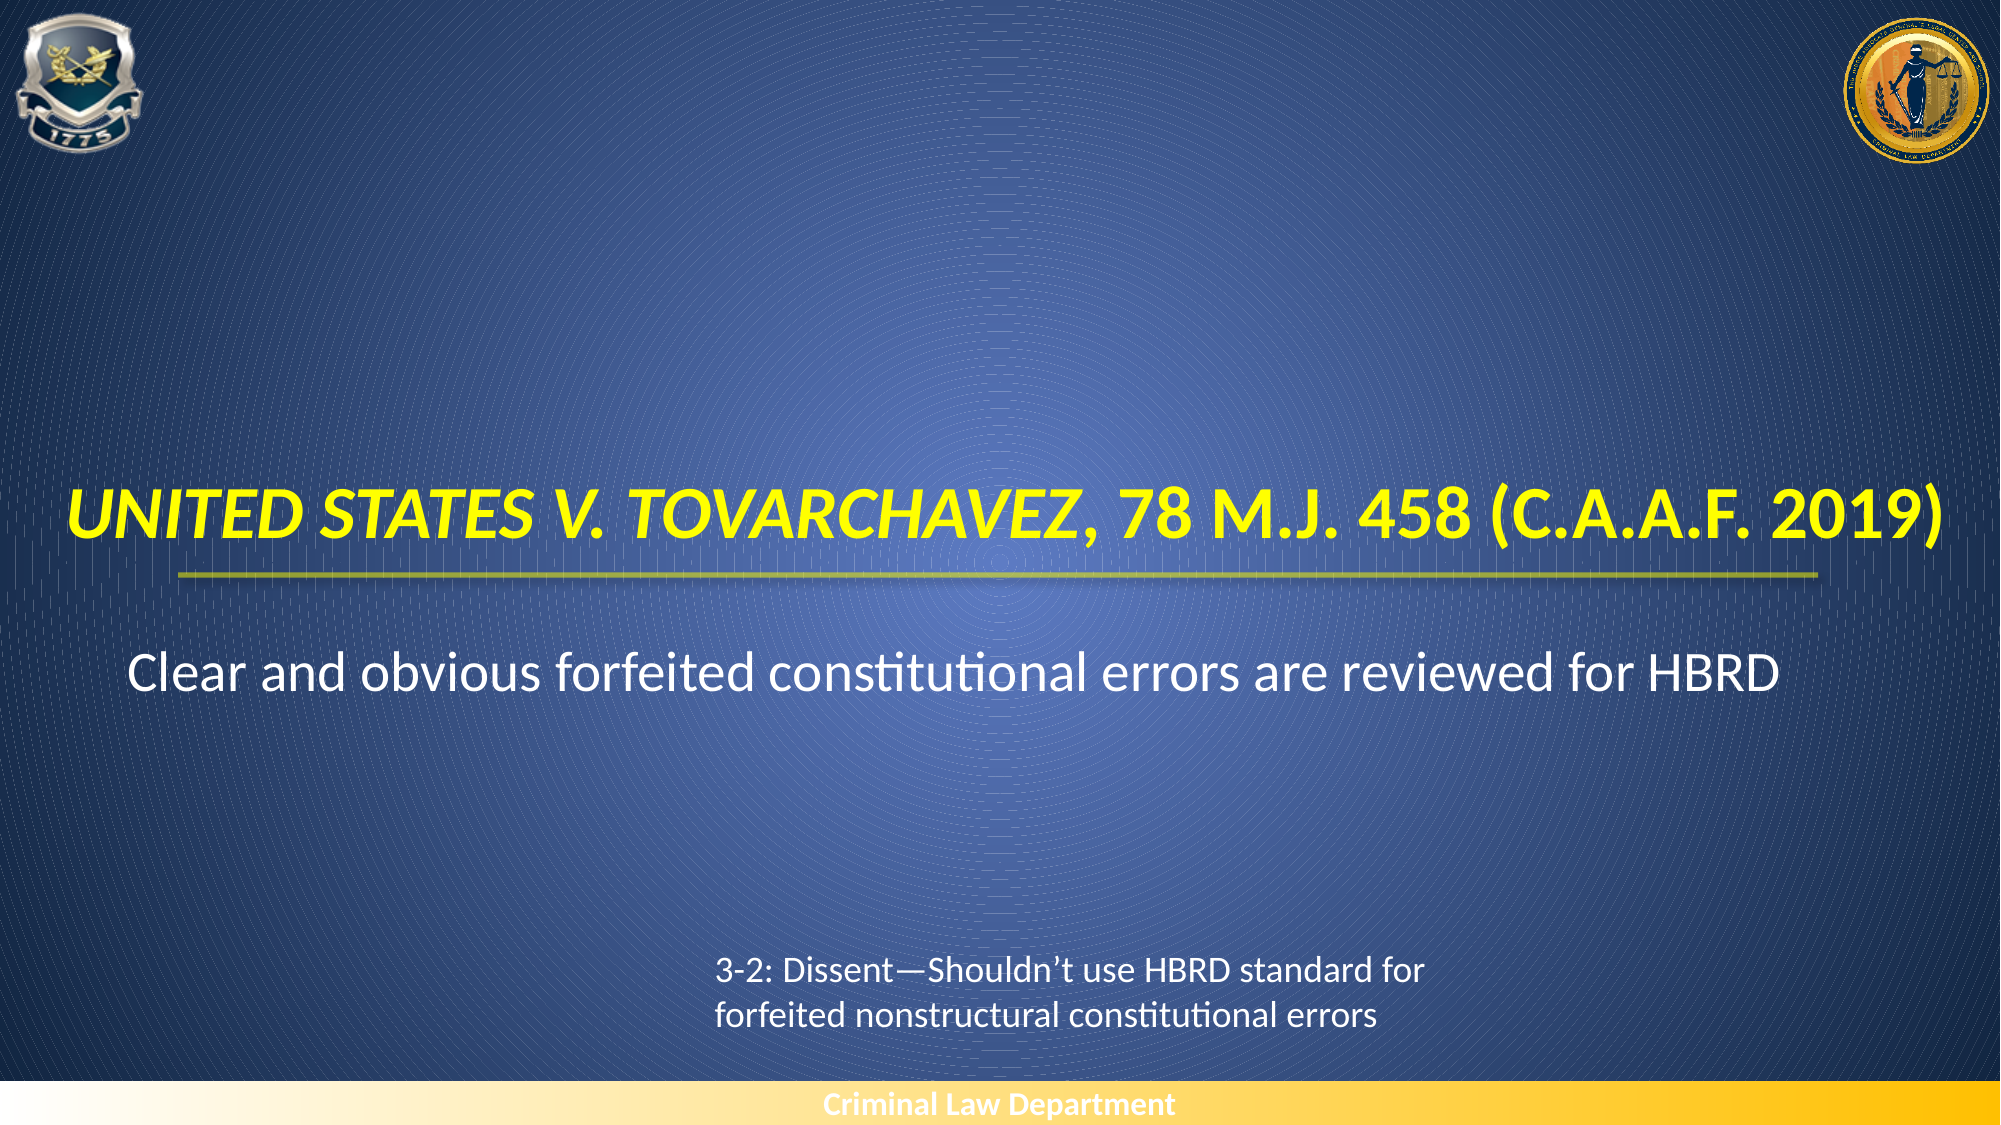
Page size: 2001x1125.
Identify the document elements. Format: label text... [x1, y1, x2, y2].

list Advantages [1375, 1081, 1381, 1125]
text_box 51% [1344, 1081, 1349, 1125]
text_box 3-2: Dissent—Shouldn’t use HBRD standard for forfeited nonstructural constitutional errors [699, 937, 1450, 1043]
footer Criminal Law Department [683, 1074, 1317, 1125]
picture [1838, 12, 1996, 170]
list Clear and obvious forfeited constitutional errors are reviewed for HBRD [112, 612, 1804, 711]
picture [4, 1, 162, 162]
title United States v. tovarchavez, 78 M.J. 458 (C.a.A.F. 2019) [50, 455, 1988, 593]
list [1609, 1081, 1613, 1125]
